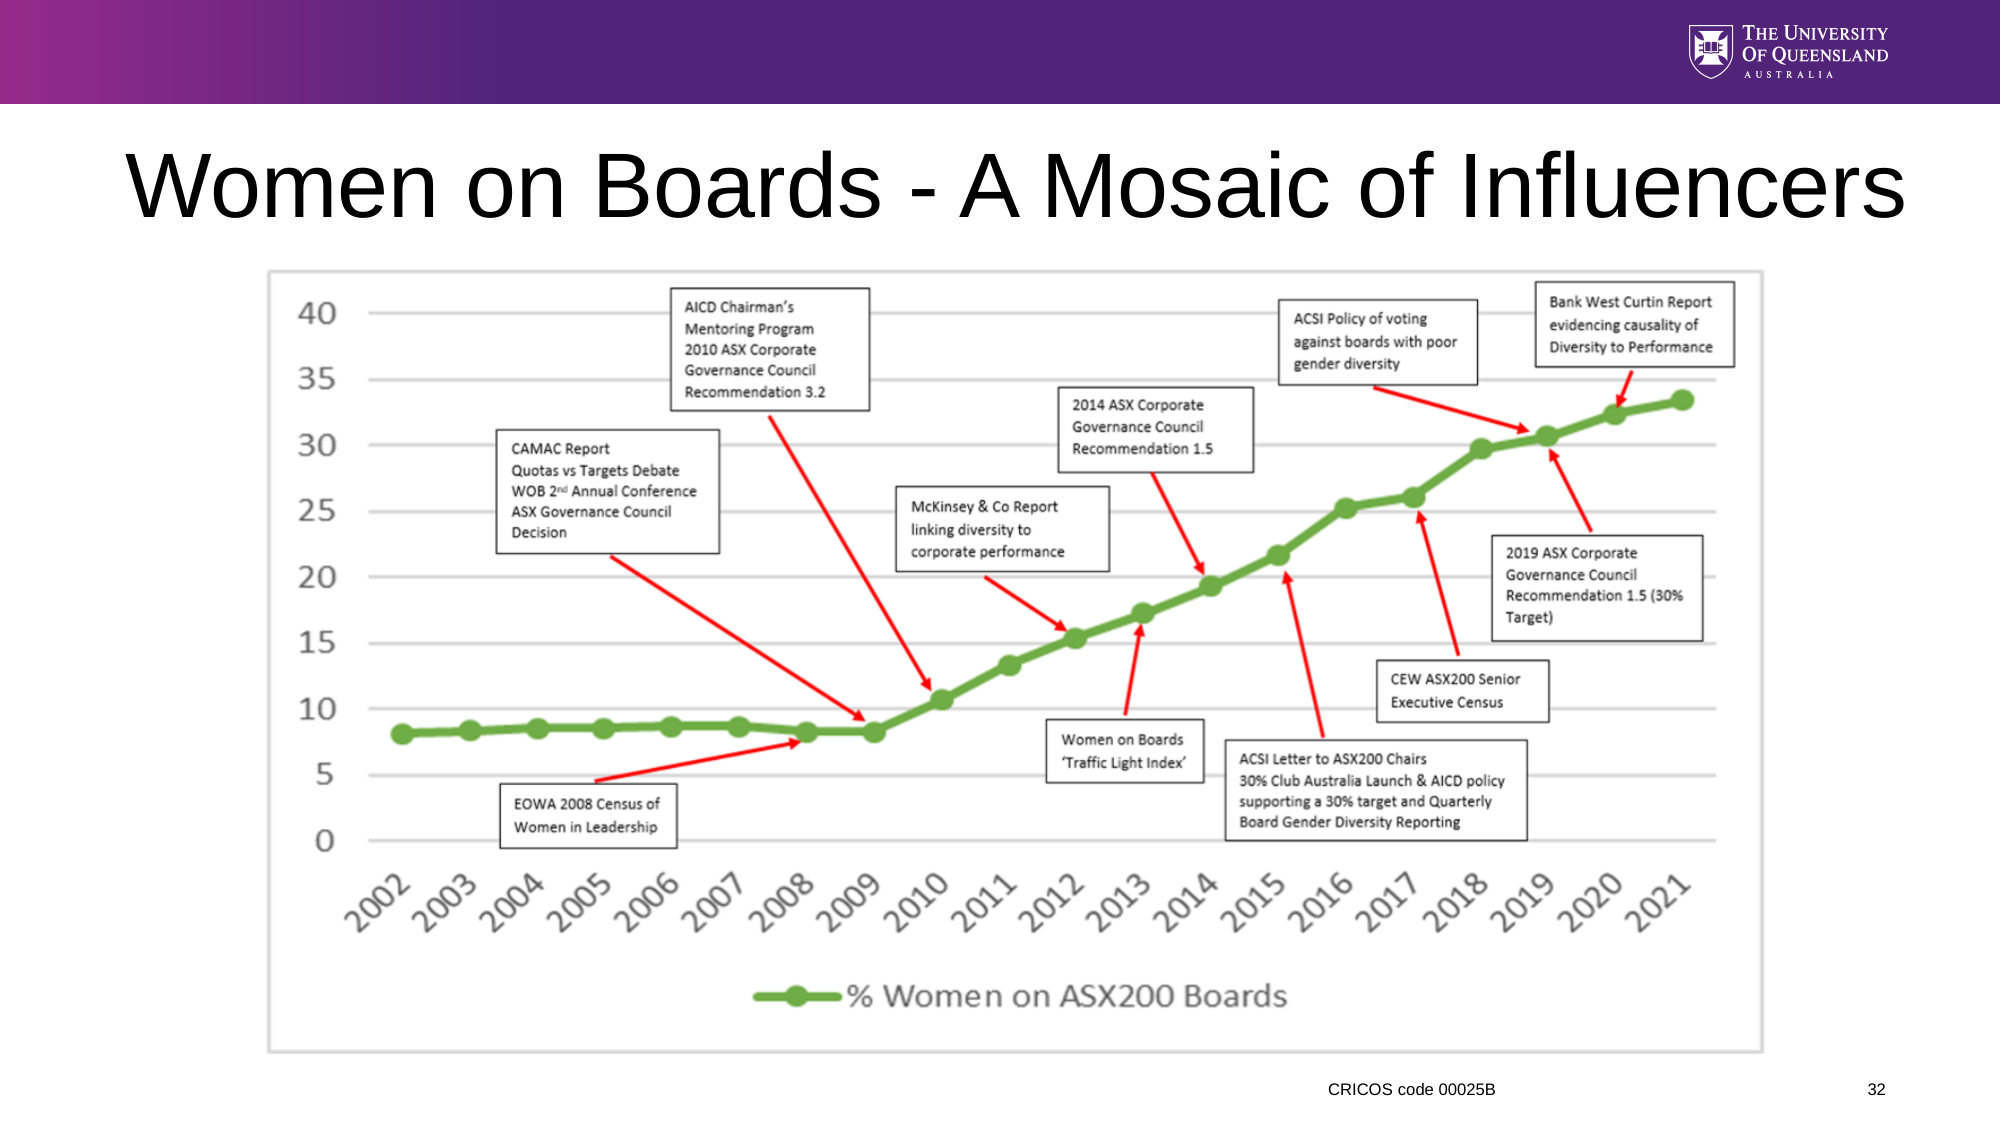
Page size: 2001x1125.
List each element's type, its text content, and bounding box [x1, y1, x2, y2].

picture [234, 0, 1779, 1125]
title Women on Boards - A Mosaic of Influencers [78, 149, 592, 226]
picture [1689, 25, 1888, 79]
slide_number 32 [1838, 1069, 1886, 1109]
title Women on Boards - A Mosaic of Influencers [1419, 149, 1957, 226]
